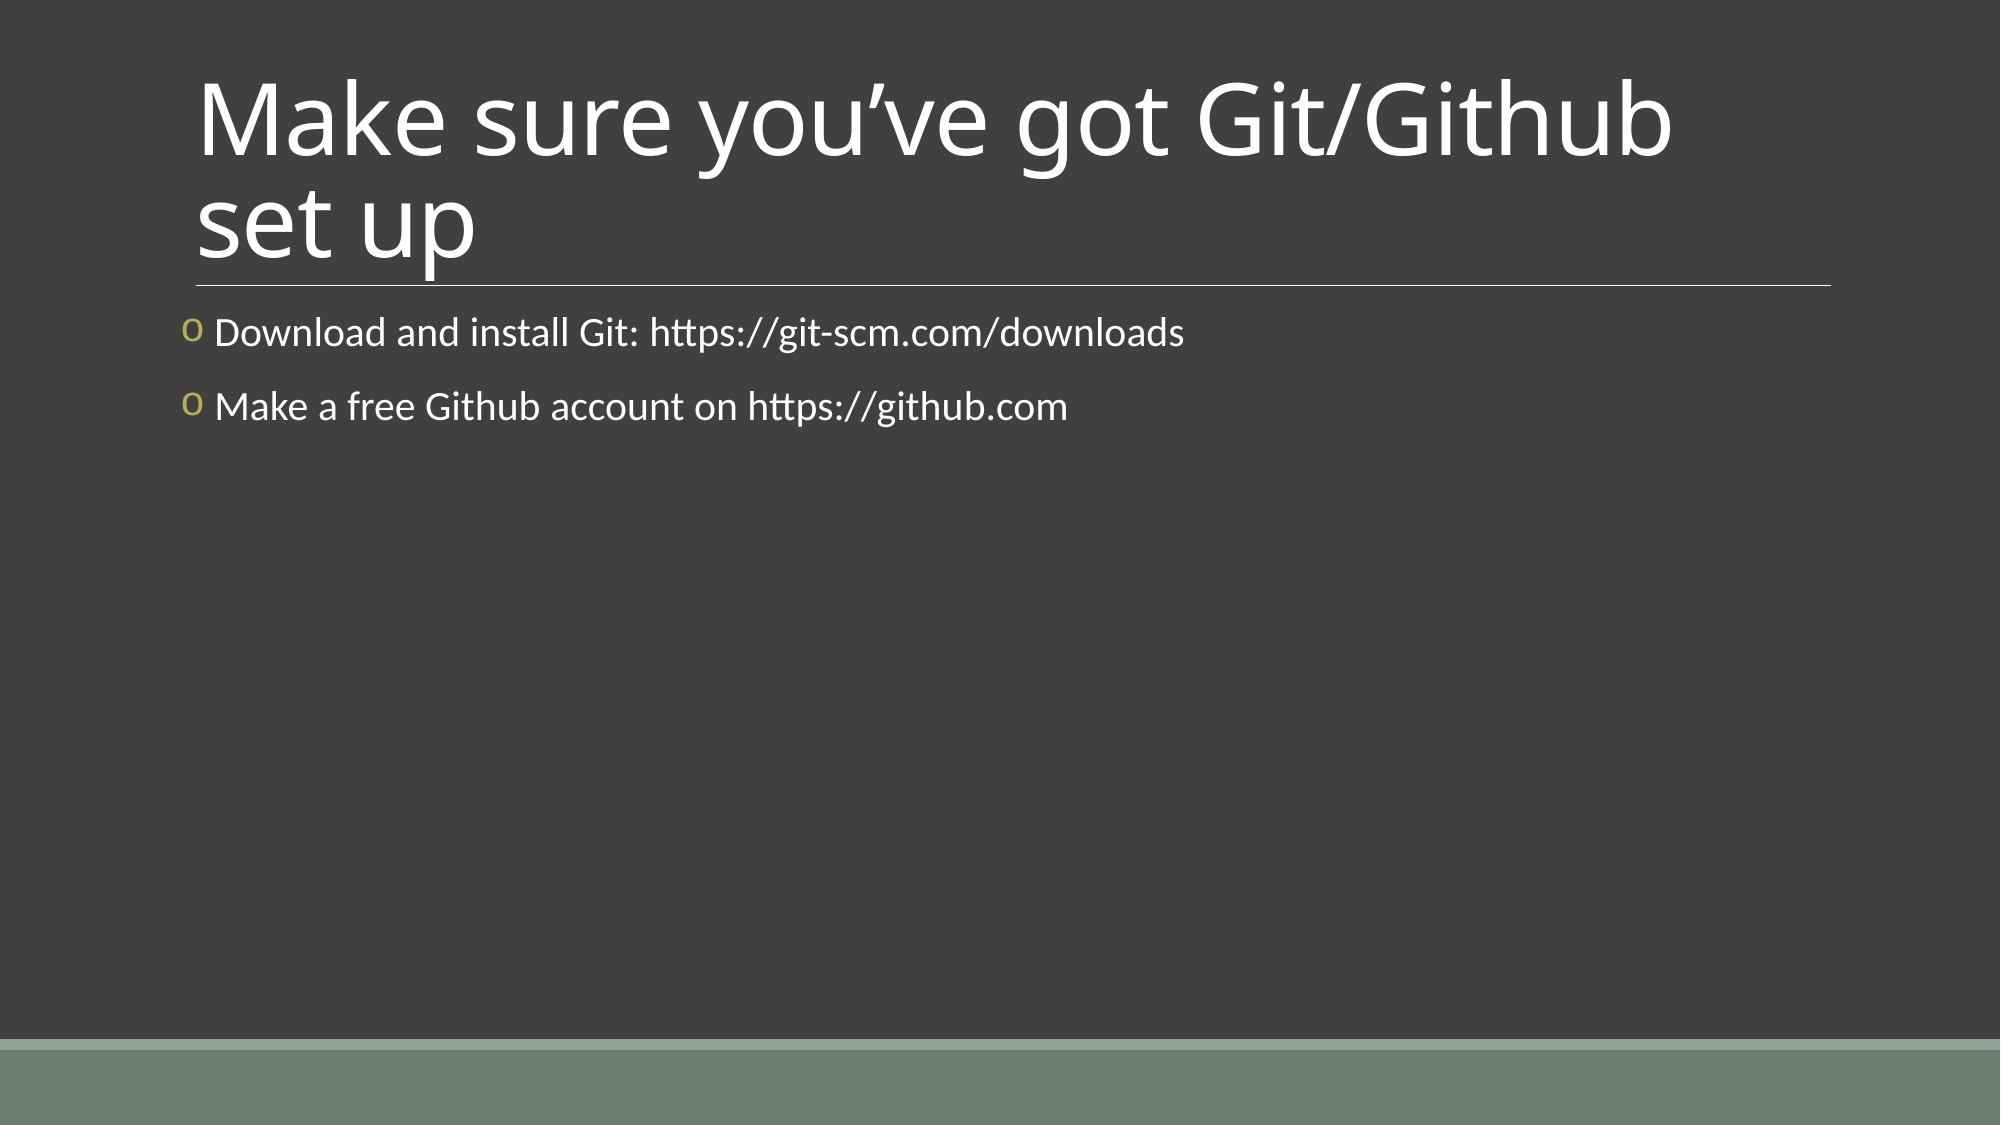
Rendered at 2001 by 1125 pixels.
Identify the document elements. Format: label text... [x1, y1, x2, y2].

list Download and install Git: https://git-scm.com/downloads Make a free Github account on https://github.com [180, 302, 1830, 963]
title Make sure you’ve got Git/Github set up [180, 47, 1830, 285]
